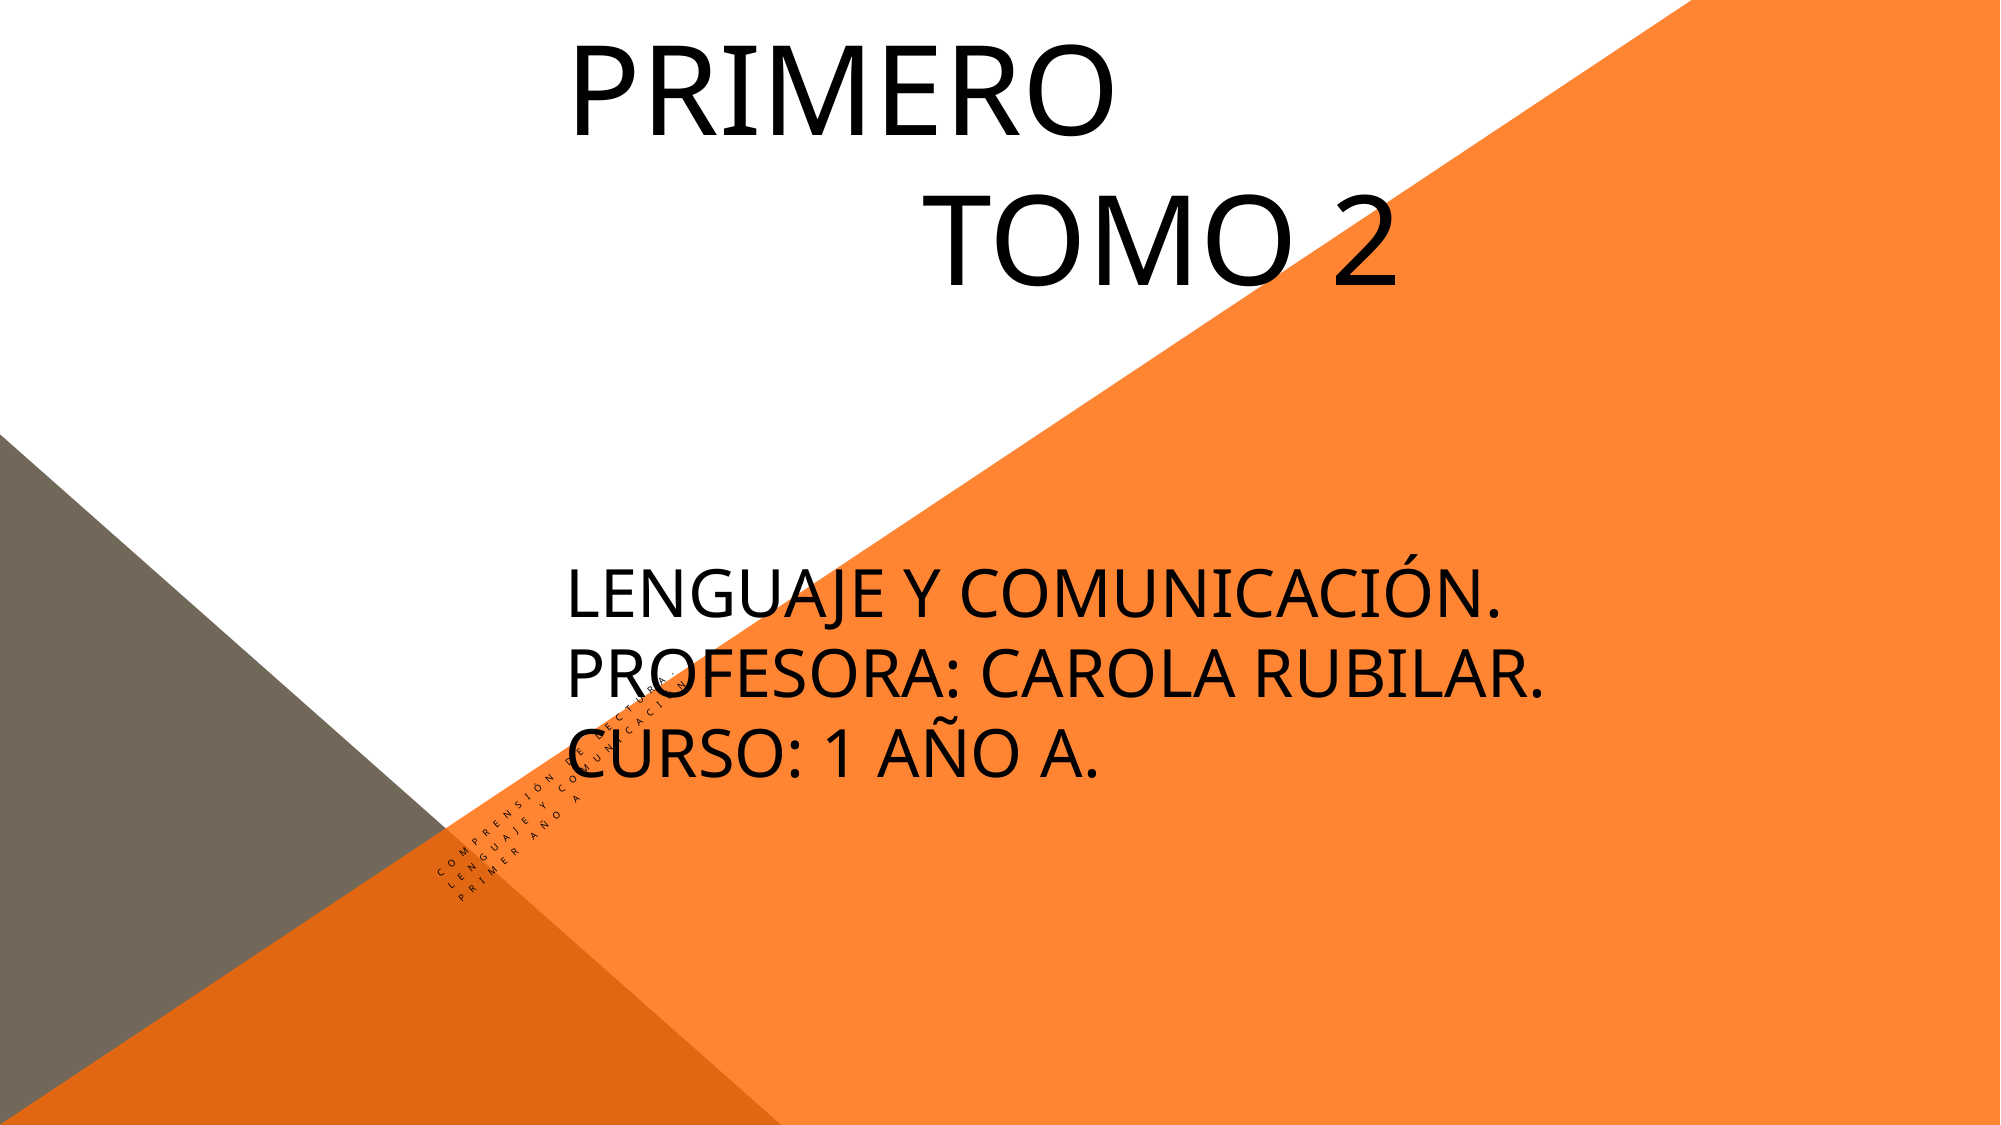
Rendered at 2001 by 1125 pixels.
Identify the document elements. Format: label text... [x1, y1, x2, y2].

subtitle Comprensión de lectura. Lenguaje y comunicación Primer año A [422, 0, 1516, 920]
title Clase leo Primero TOMO 2 LENGUAJE Y COMUNICACIÓN. Profesora: Carola Rubilar. Curso: 1 año A. [550, 330, 1825, 872]
